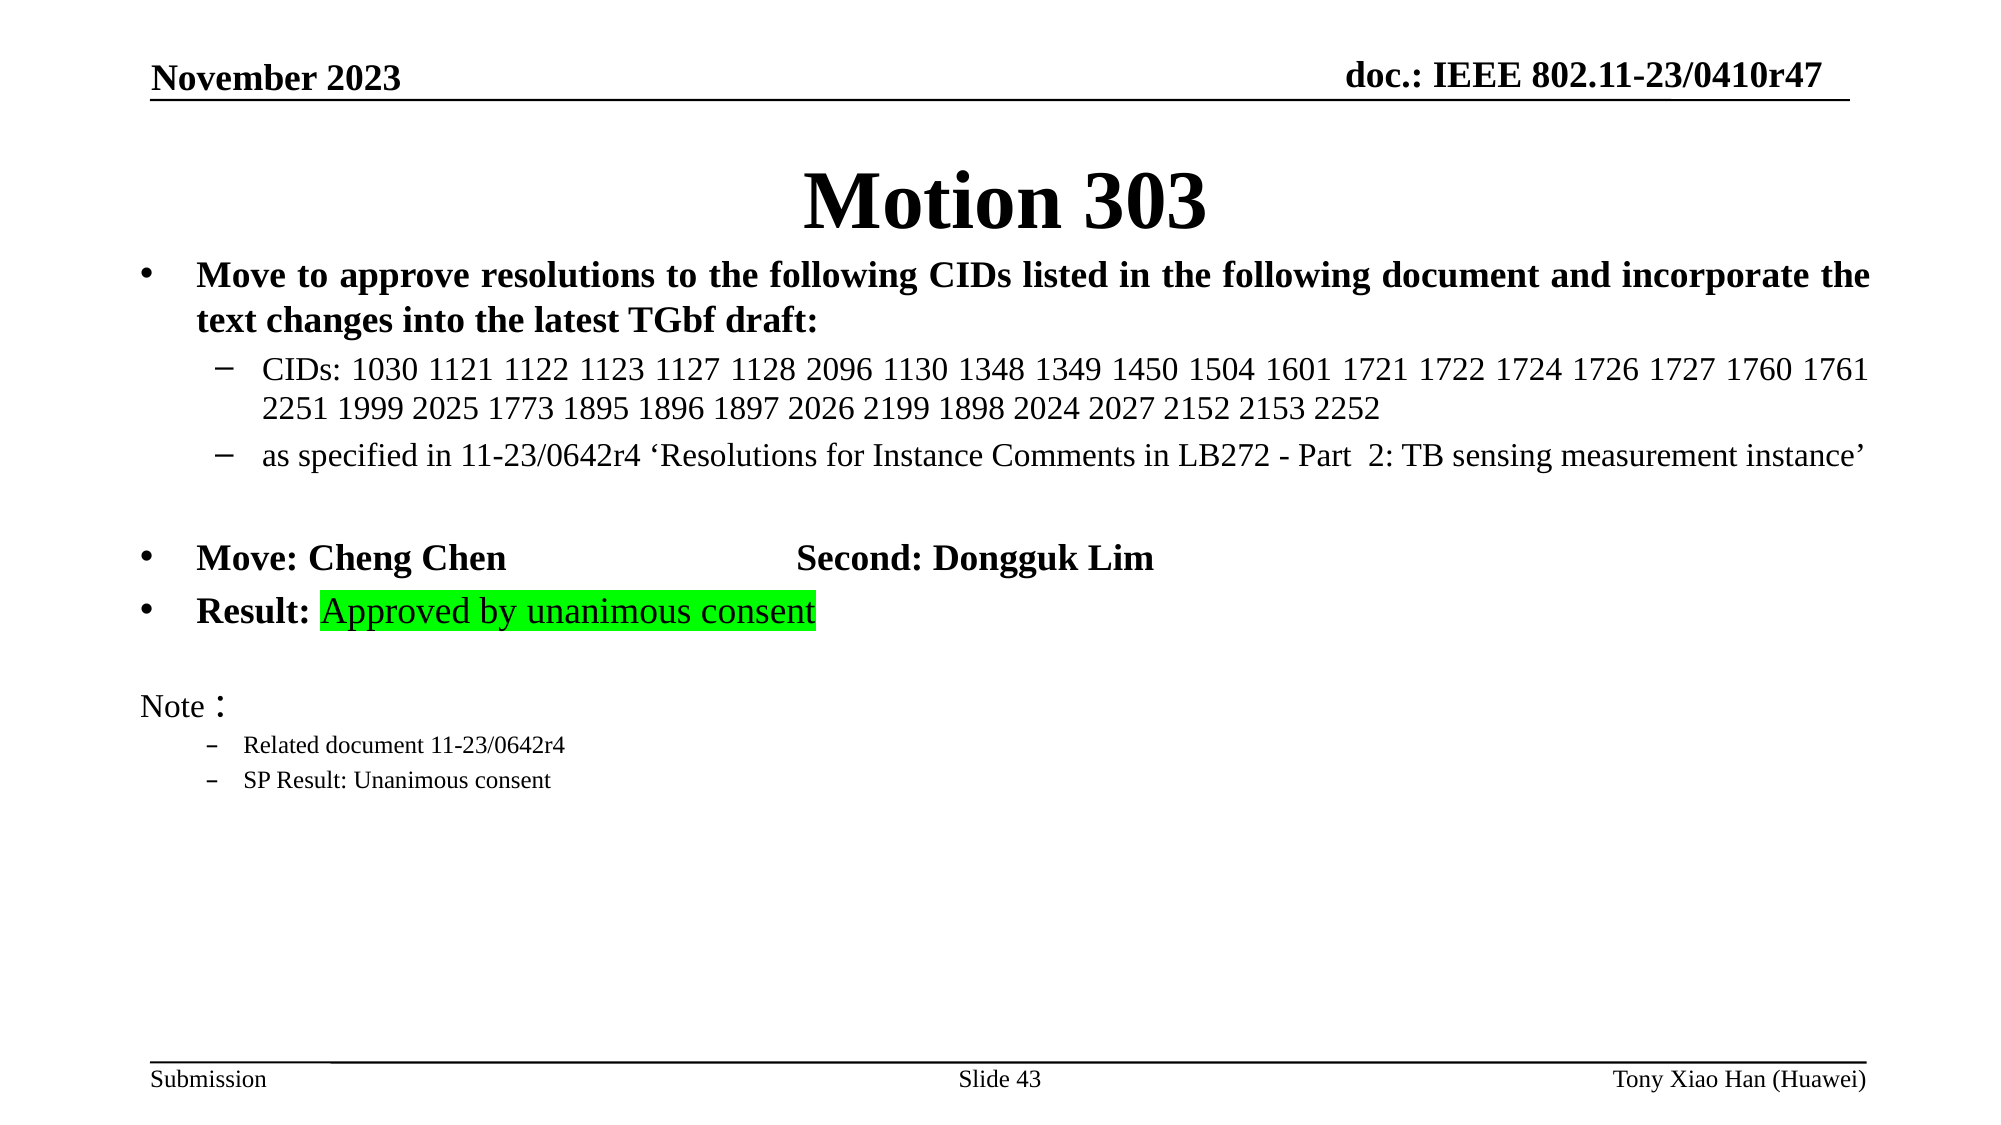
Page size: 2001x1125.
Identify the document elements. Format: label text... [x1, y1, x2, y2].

text_box Motion 303 [368, 137, 1644, 212]
text_box Move to approve resolutions to the following CIDs listed in the following document and incorporate the text changes into the latest TGbf draft: CIDs: 1030 1121 1122 1123 1127 1128 2096 1130 1348 1349 1450 1504 1601 1721 1722 1724 1726 1727 1760 1761 2251 1999 2025 1773 1895 1896 1897 2026 2199 1898 2024 2027 2152 2153 2252 as specified in 11-23/0642r4 ‘Resolutions for Instance Comments in LB272 - Part 2: TB sensing measurement instance’ Move: Cheng Chen Second: Dongguk Lim Result: Approved by unanimous consent Note： Related document 11-23/0642r4 SP Result: Unanimous consent [125, 212, 1888, 900]
